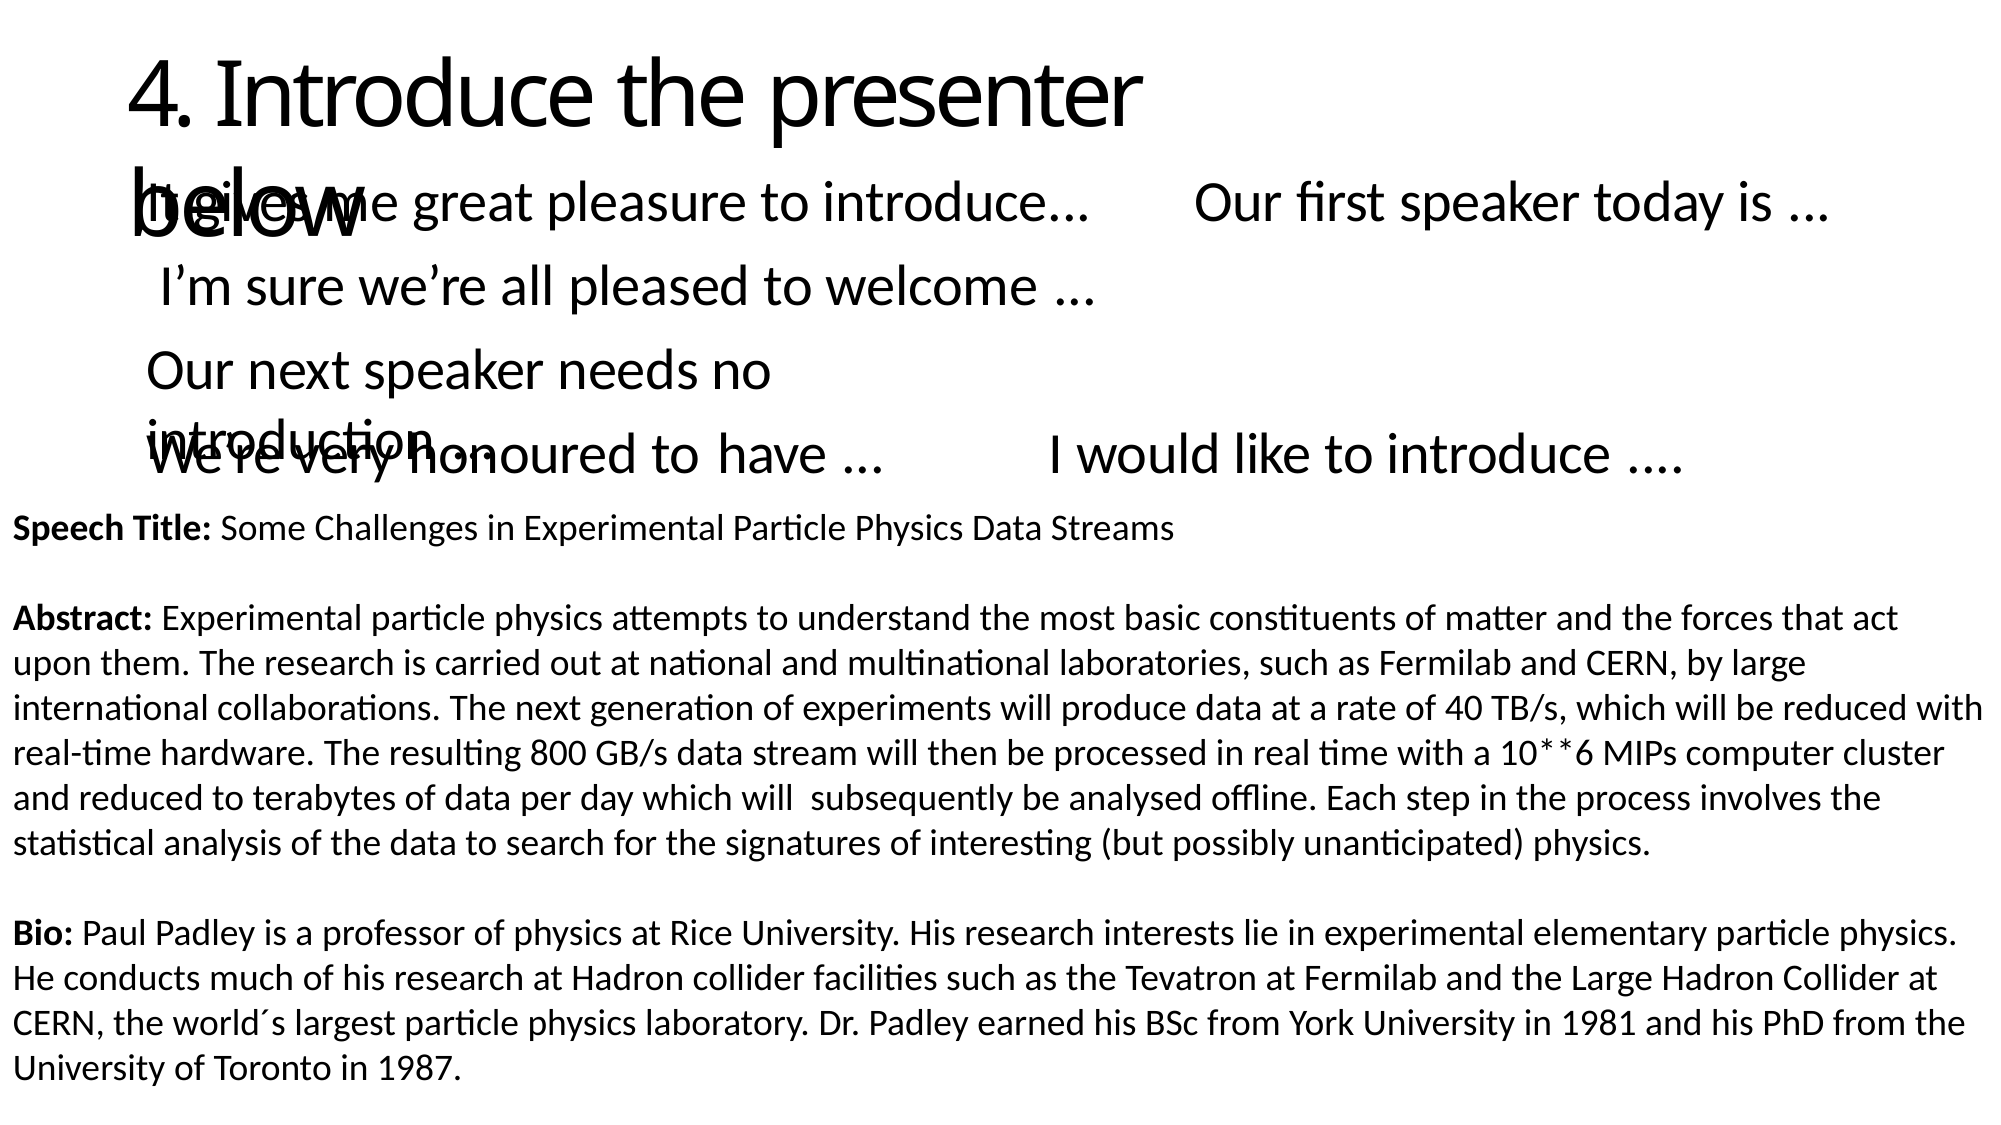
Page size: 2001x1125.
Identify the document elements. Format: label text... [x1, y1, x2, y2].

text_box It gives me great pleasure to introduce... I’m sure we’re all pleased to welcome ... Our next speaker needs no introduction ... [144, 147, 1147, 413]
text_box Our first speaker today is ... [1192, 161, 1843, 234]
title 4. Introduce the presenter below [125, 32, 1322, 255]
text_box We’re very honoured to have ... I would like to introduce .... [144, 413, 1693, 486]
text_box Speech Title: Some Challenges in Experimental Particle Physics Data Streams Abstract: Experimental particle physics attempts to understand the most basic constituents of matter and the forces that act upon them. The research is carried out at national and multinational laboratories, such as Fermilab and CERN, by large international collaborations. The next generation of experiments will produce data at a rate of 40 TB/s, which will be reduced with real-time hardware. The resulting 800 GB/s data stream will then be processed in real time with a 10**6 MIPs computer cluster and reduced to terabytes of data per day which will subsequently be analysed offline. Each step in the process involves the statistical analysis of the data to search for the signatures of interesting (but possibly unanticipated) physics. Bio: Paul Padley is a professor of physics at Rice University. His research interests lie in experimental elementary particle physics. He conducts much of his research at Hadron collider facilities such as the Tevatron at Fermilab and the Large Hadron Collider at CERN, the world´s largest particle physics laboratory. Dr. Padley earned his BSc from York University in 1981 and his PhD from the University of Toronto in 1987. [12, 501, 1988, 1125]
